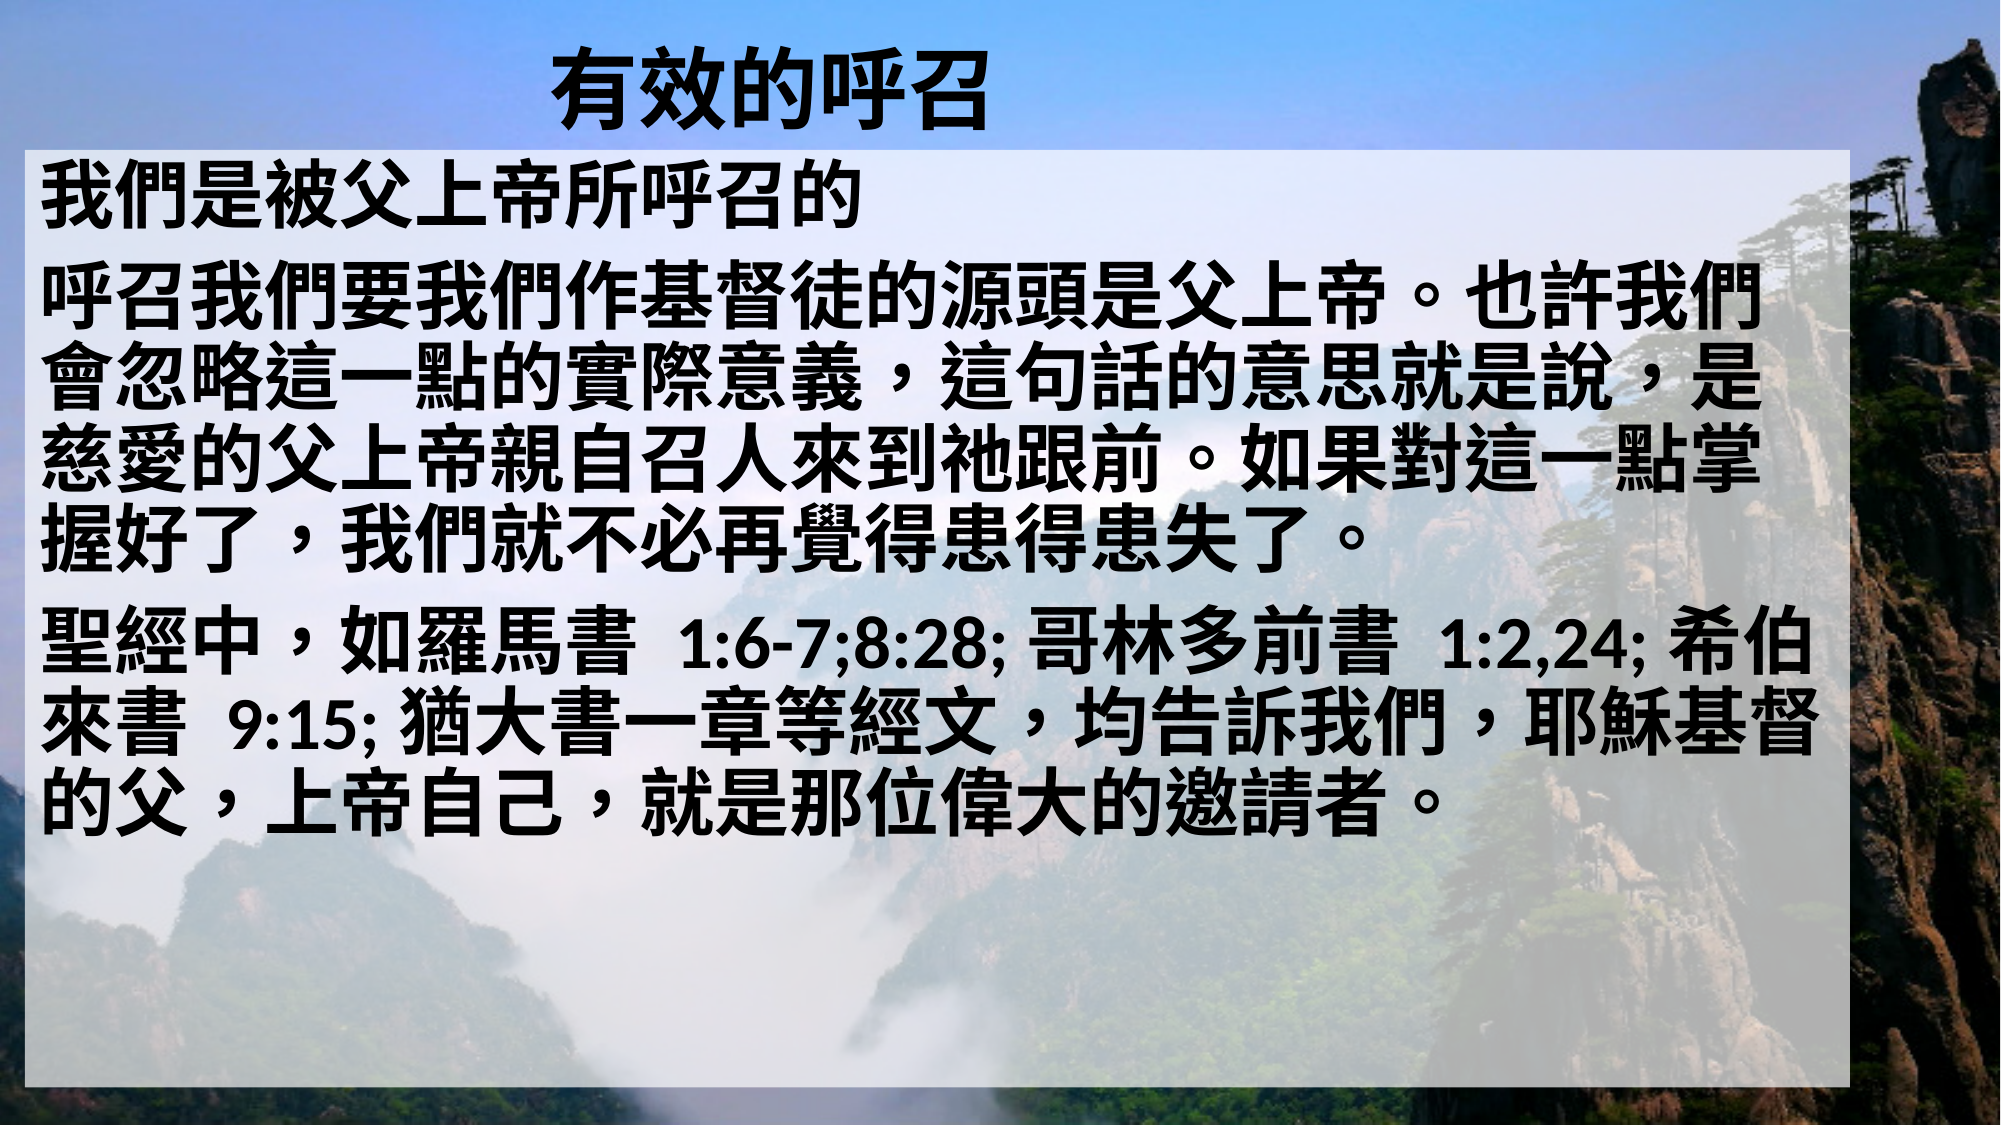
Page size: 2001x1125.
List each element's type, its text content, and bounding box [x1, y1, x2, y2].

title 有效的呼召 [50, 37, 1538, 149]
list 我們是被父上帝所呼召的 呼召我們要我們作基督徒的源頭是父上帝。也許我們會忽略這一點的實際意義，這句話的意思就是說，是慈愛的父上帝親自召人來到祂跟前。如果對這一點掌握好了，我們就不必再覺得患得患失了。 聖經中，如羅馬書 1:6-7;8:28;哥林多前書 1:2,24;希伯來書 9:15;猶大書一章等經文，均告訴我們，耶穌基督的父，上帝自己，就是那位偉大的邀請者。 [24, 149, 1850, 1088]
picture [0, 0, 2001, 1125]
